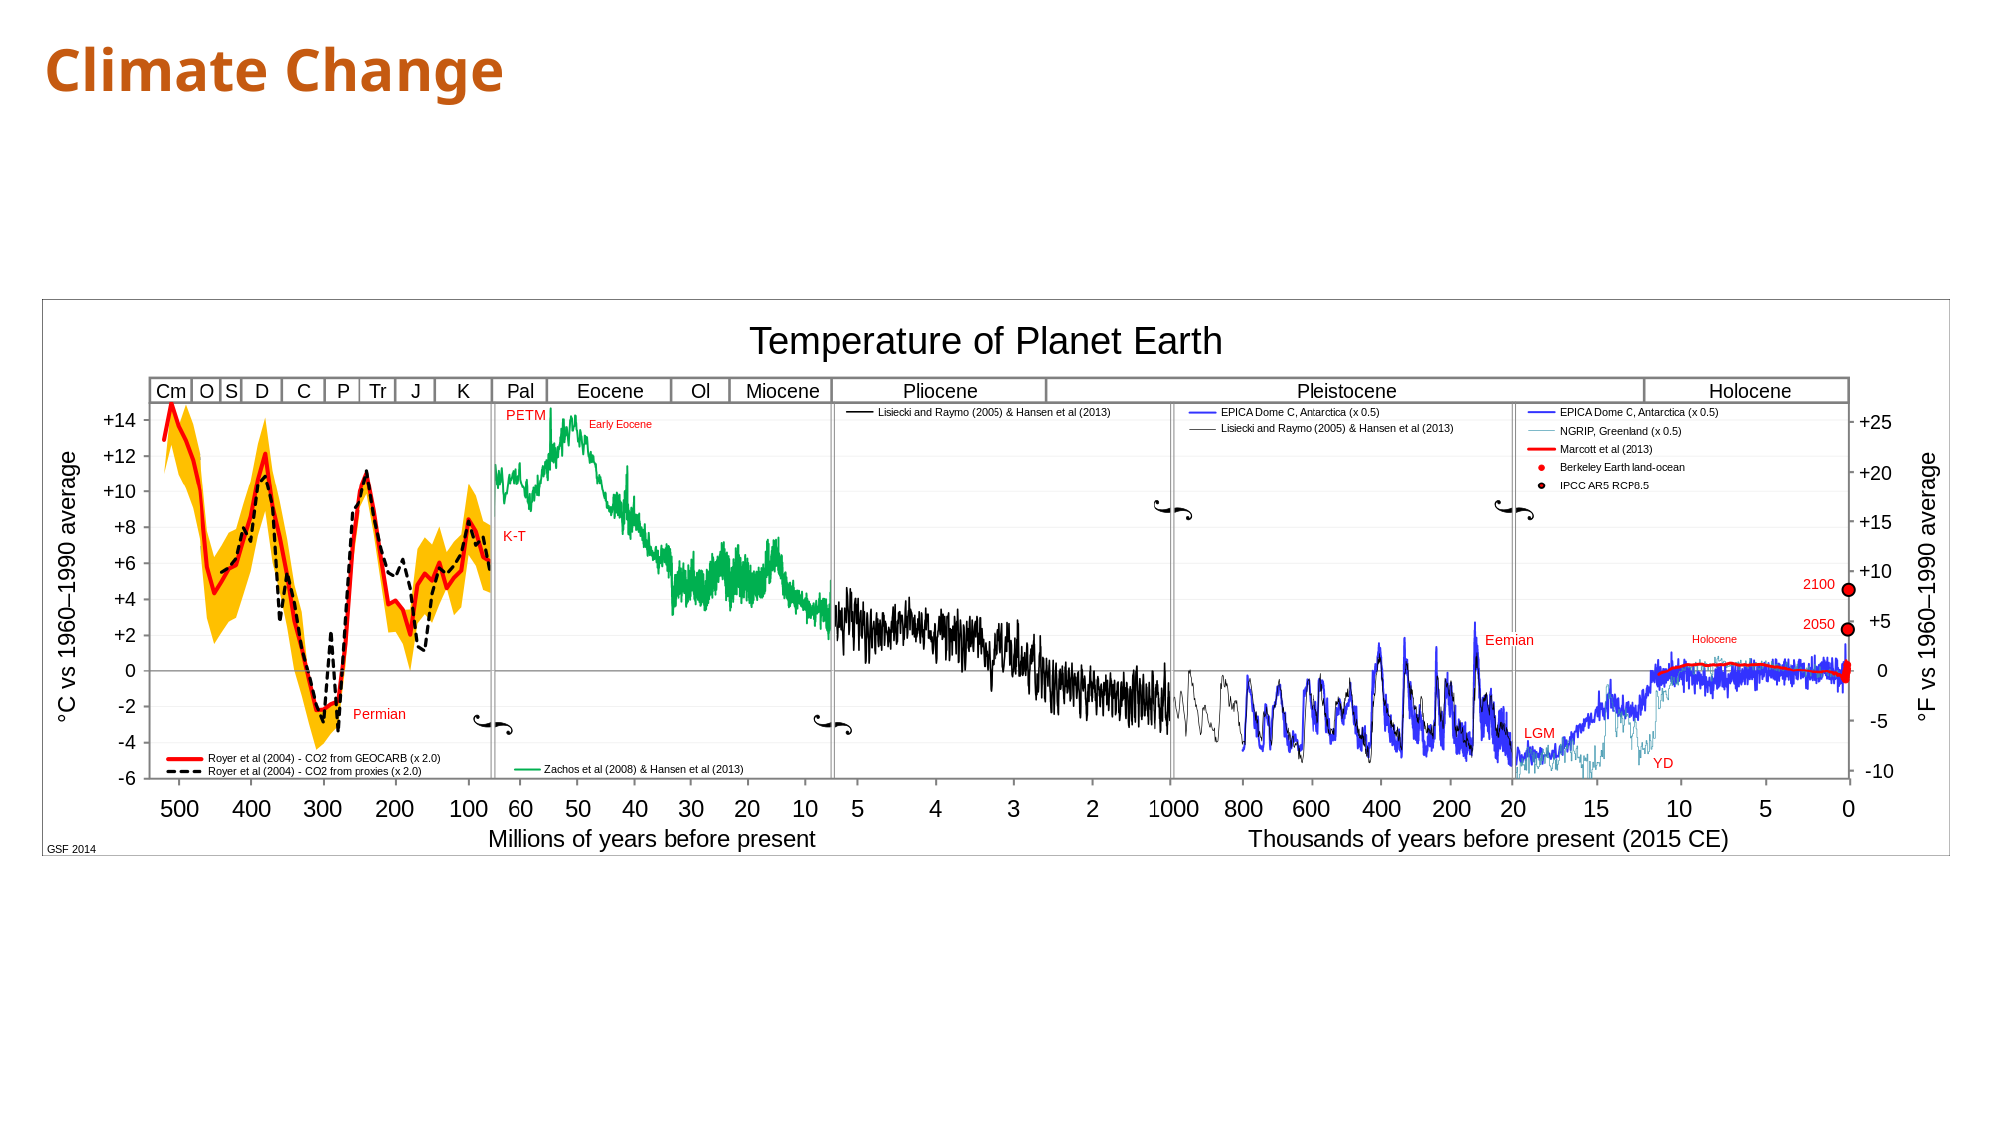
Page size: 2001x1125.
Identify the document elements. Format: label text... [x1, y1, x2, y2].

picture [42, 299, 1950, 856]
text_box Climate Change [30, 25, 871, 111]
